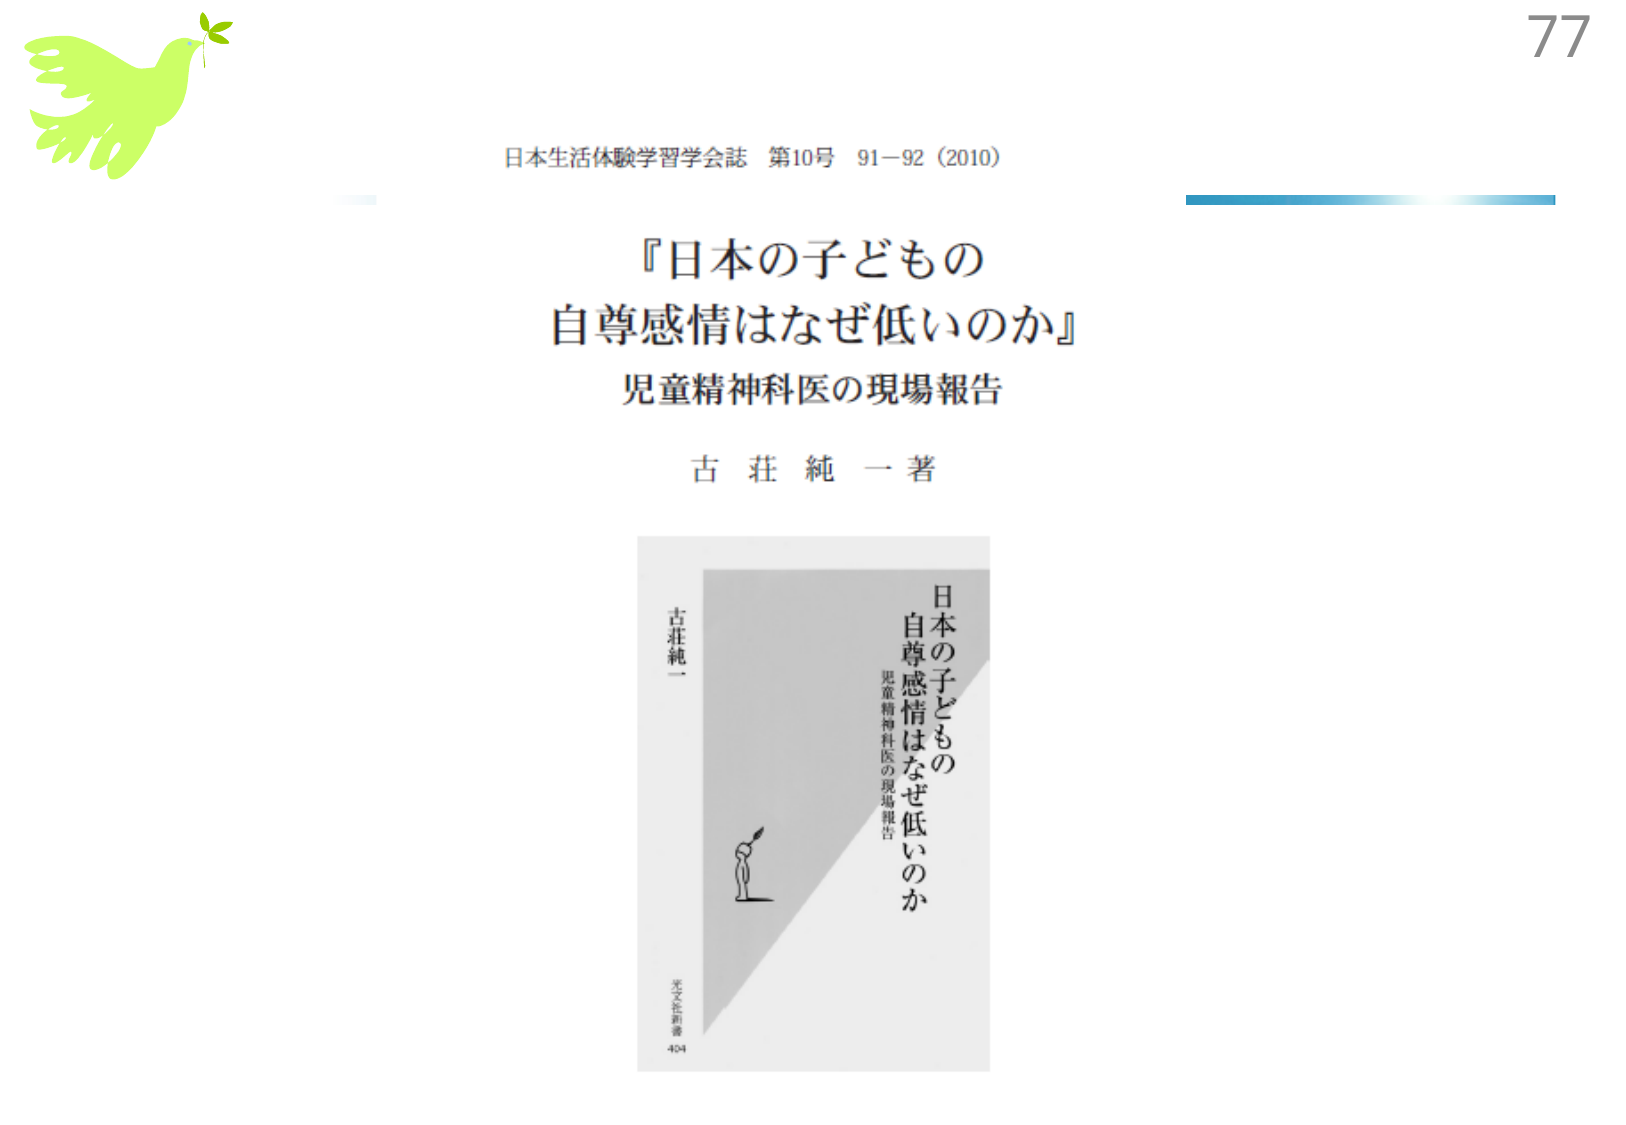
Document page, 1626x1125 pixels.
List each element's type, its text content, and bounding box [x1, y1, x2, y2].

slide_number 77 [1242, 8, 1608, 69]
picture [43, 111, 1556, 1125]
